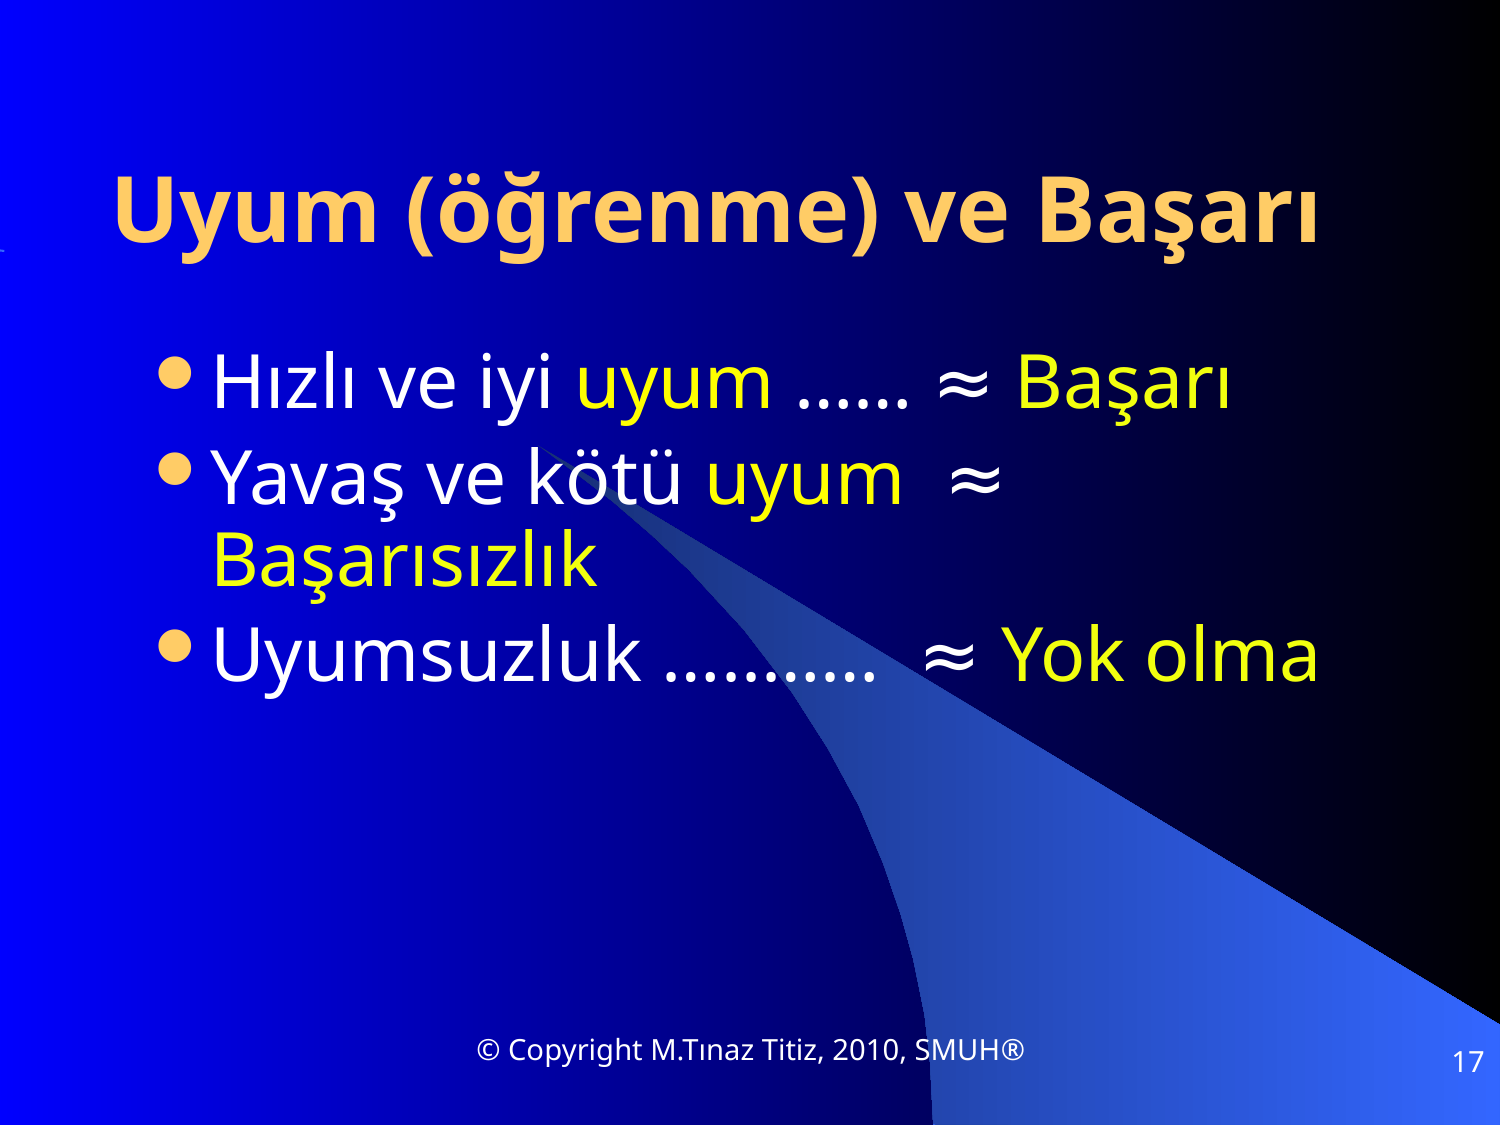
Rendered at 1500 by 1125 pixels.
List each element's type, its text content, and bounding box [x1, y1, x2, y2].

slide_number 17 [1187, 1020, 1500, 1083]
list Hızlı ve iyi uyum …… ≈ Başarı Yavaş ve kötü uyum ≈ Başarısızlık Uyumsuzluk …..…… ≈ Yok olma [123, 336, 1415, 1012]
title Uyum (öğrenme) ve Başarı [94, 111, 1445, 300]
footer © Copyright M.Tınaz Titiz, 2010, SMUH® [461, 1012, 1170, 1087]
